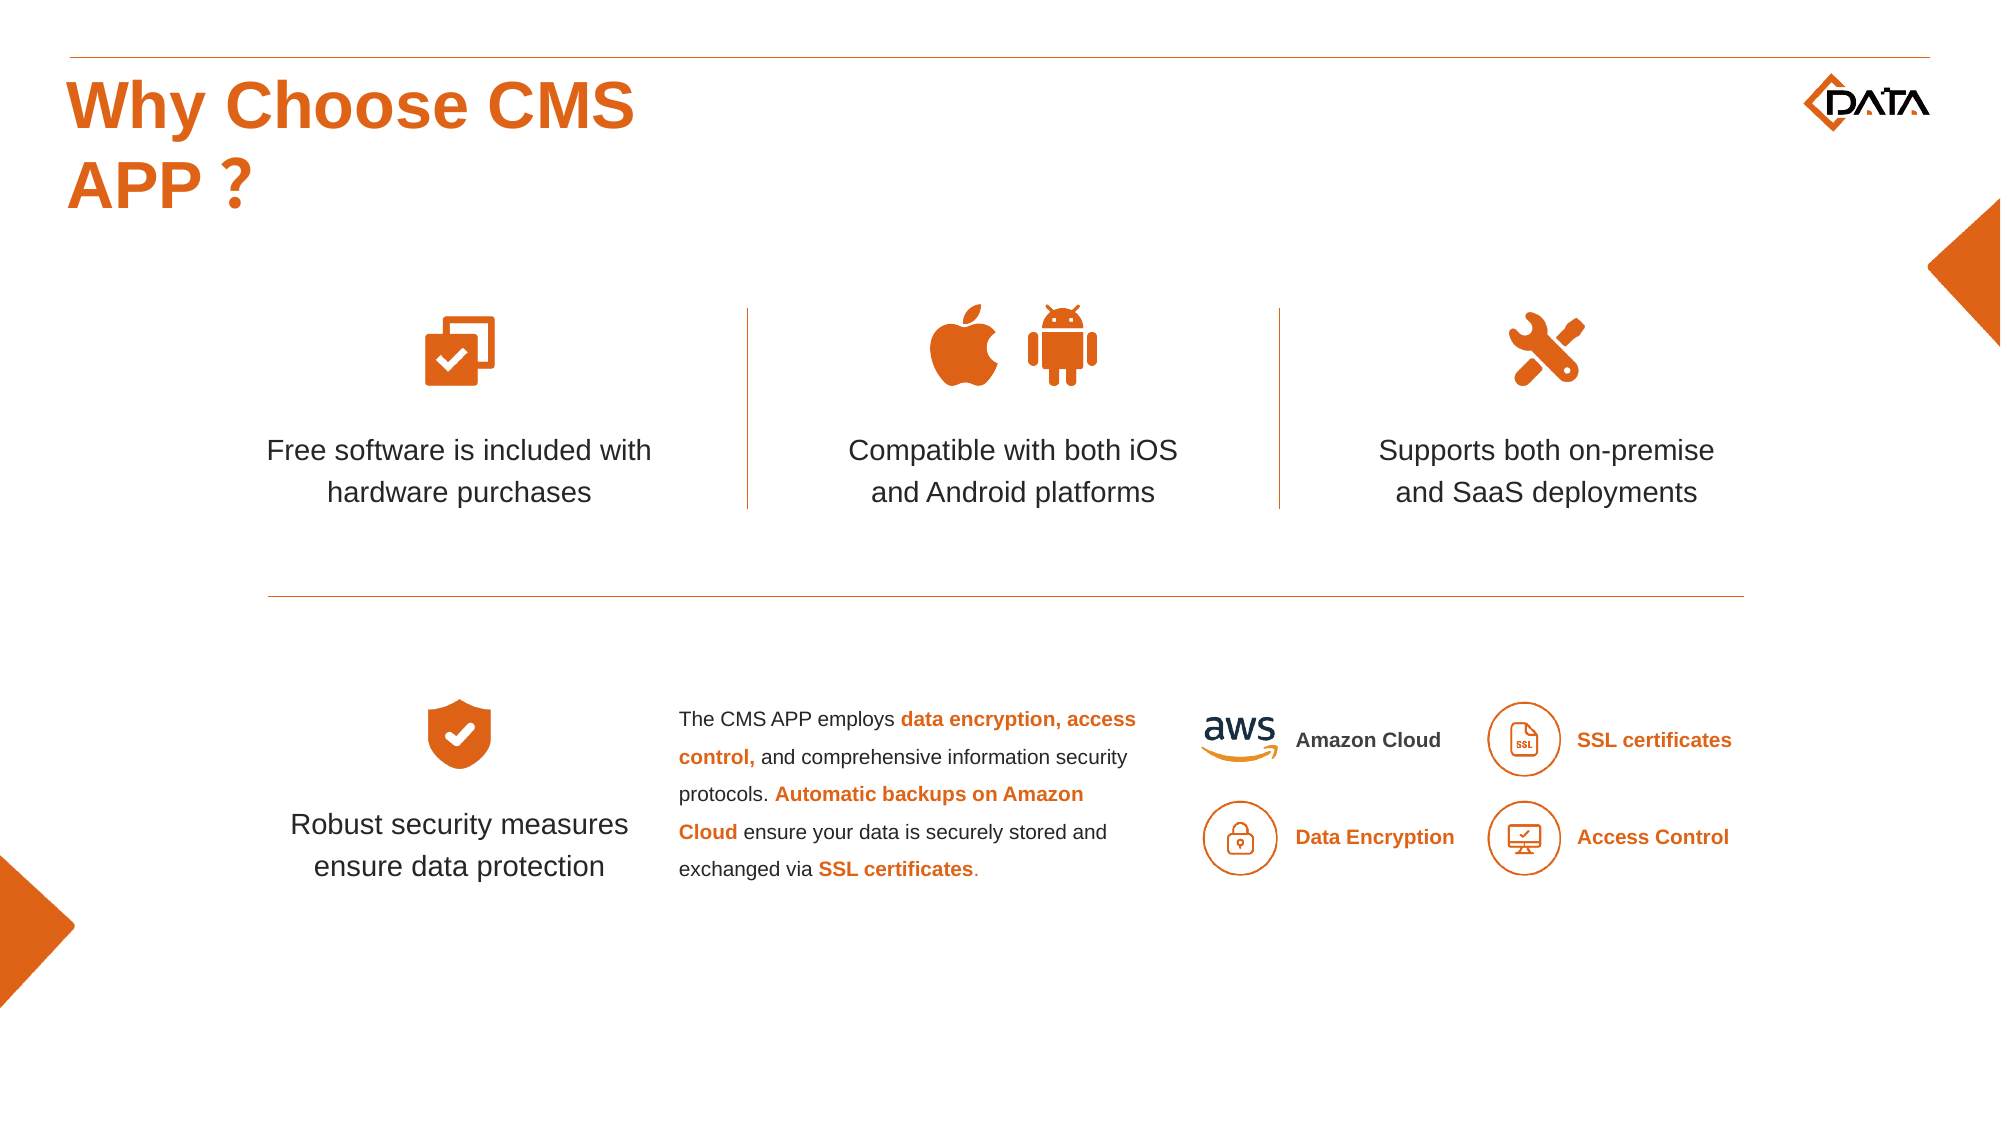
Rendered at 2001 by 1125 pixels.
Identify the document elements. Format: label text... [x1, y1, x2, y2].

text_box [238, 304, 1762, 891]
text_box Why Choose CMS APP？ [51, 54, 829, 230]
picture [0, 852, 144, 1059]
picture [1803, 73, 1930, 132]
picture [1857, 192, 2001, 400]
